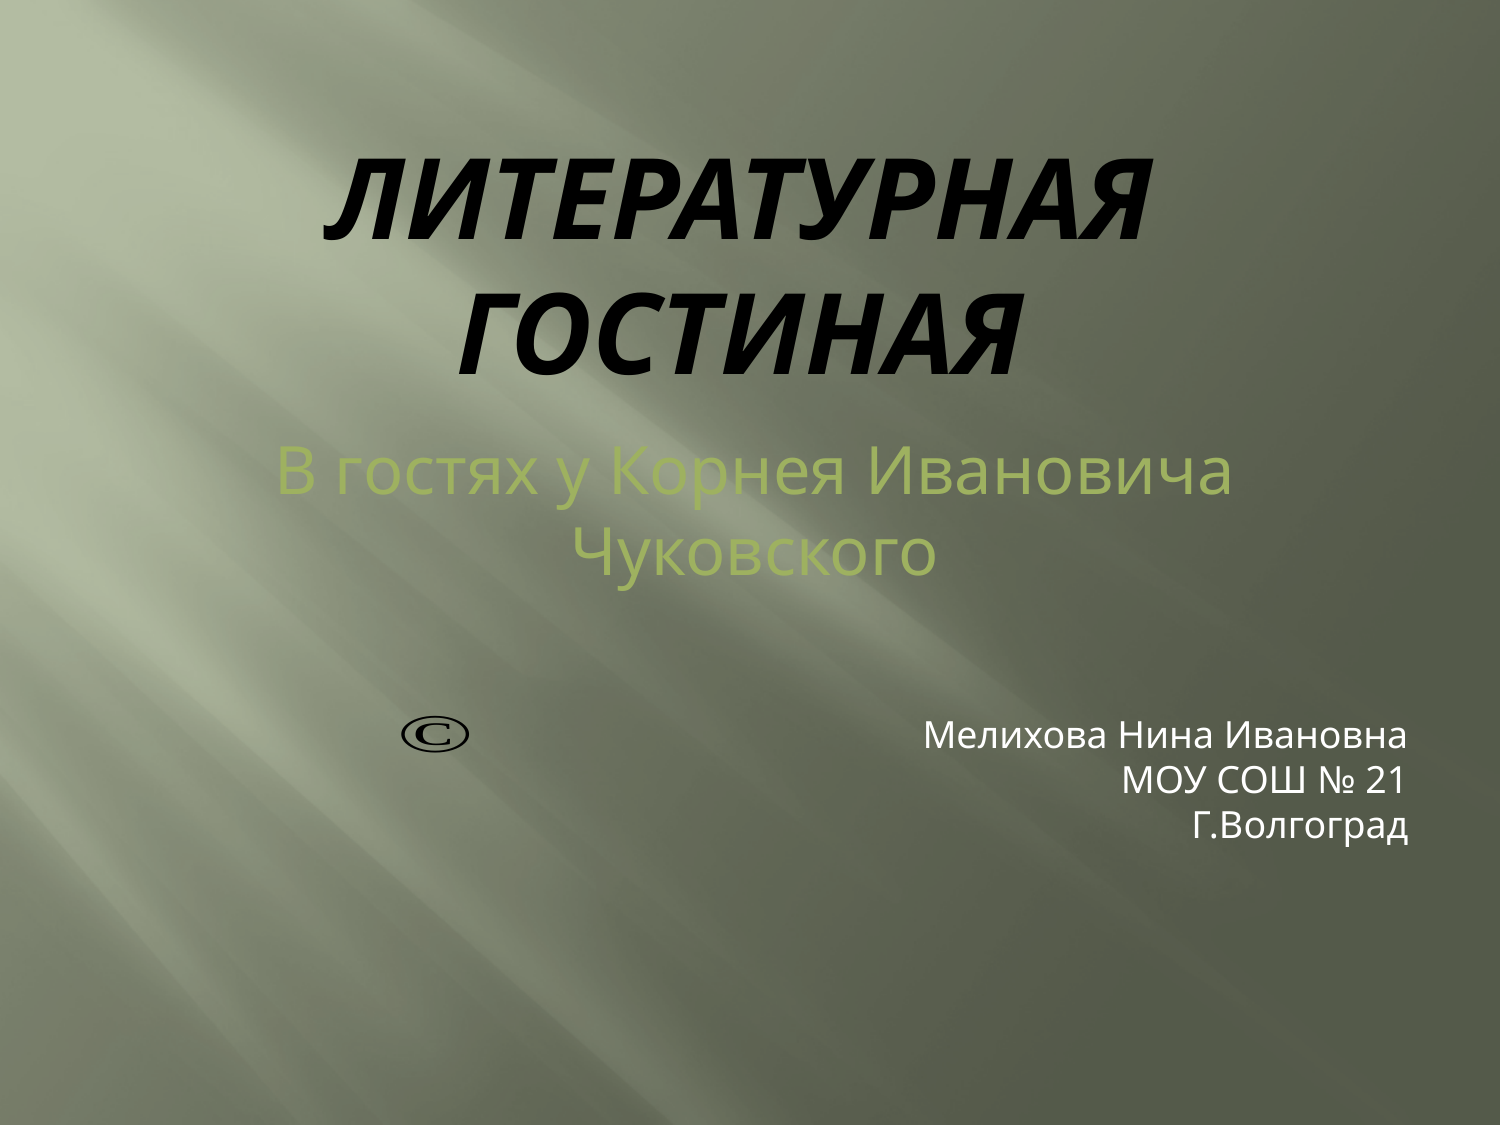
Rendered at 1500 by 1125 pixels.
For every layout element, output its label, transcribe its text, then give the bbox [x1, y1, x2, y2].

text_box Мелихова Нина Ивановна МОУ СОШ № 21 Г.Волгоград [171, 704, 1424, 854]
subtitle В гостях у Корнея Ивановича Чуковского [230, 420, 1281, 704]
title Литературная гостиная [69, 126, 1412, 398]
